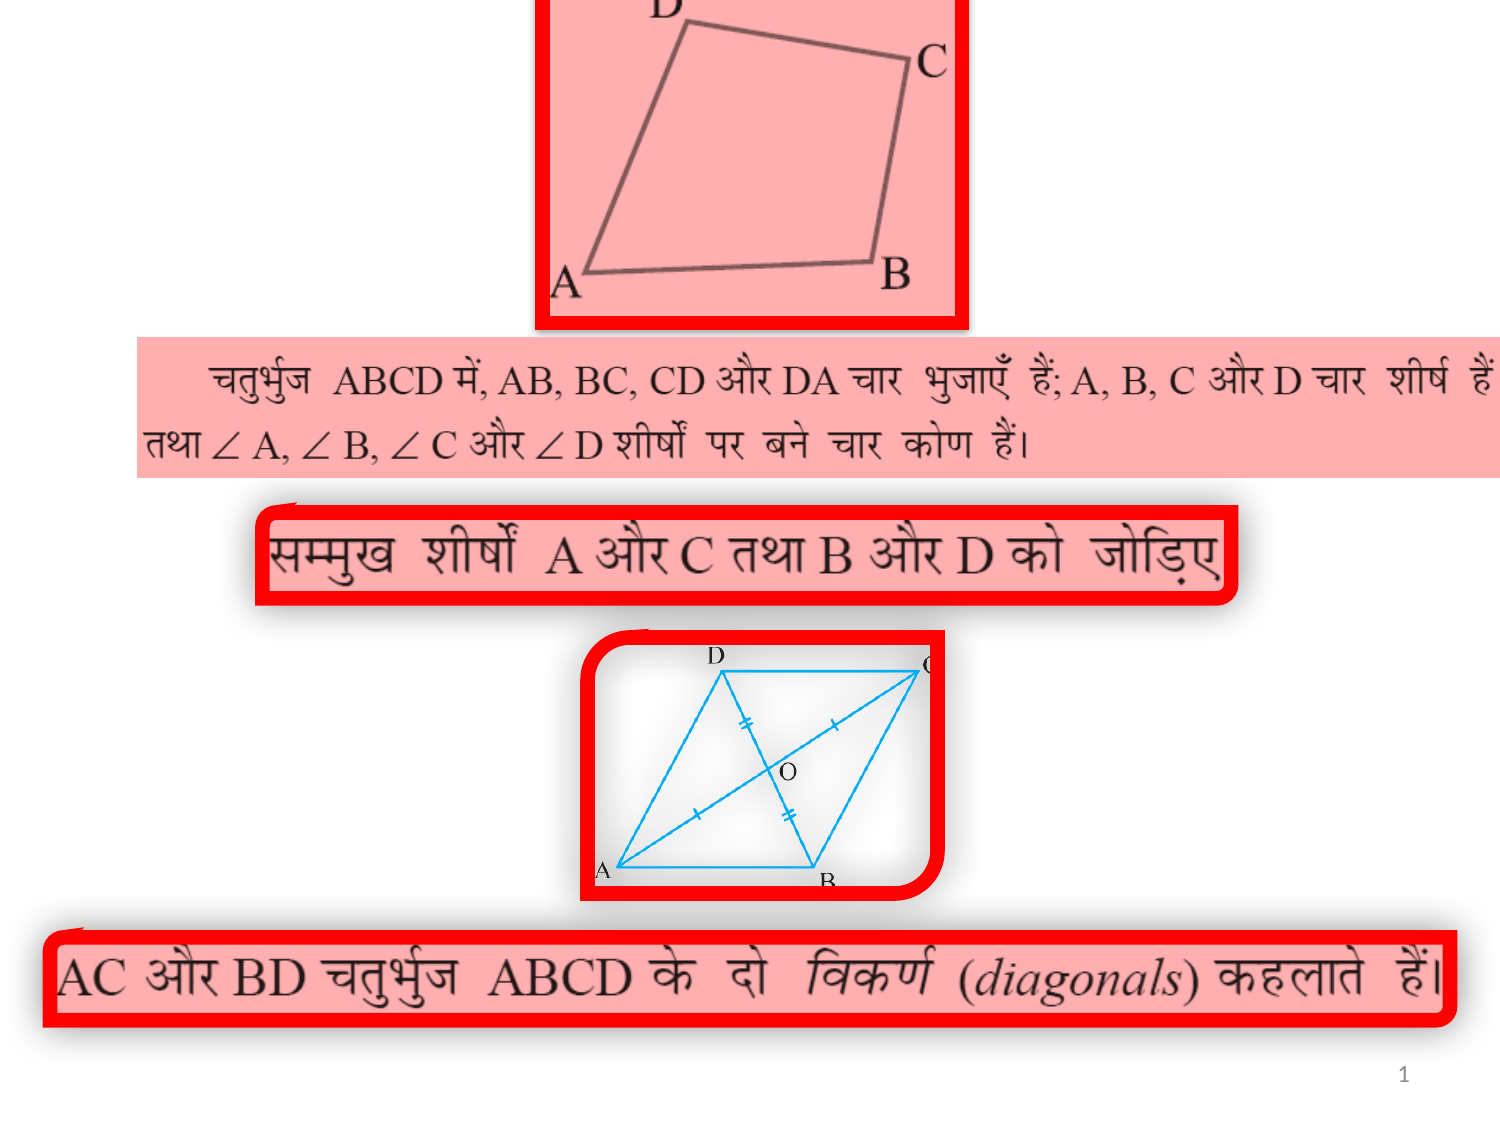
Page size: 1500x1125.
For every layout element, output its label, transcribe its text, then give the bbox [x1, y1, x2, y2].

picture [587, 637, 938, 894]
picture [137, 337, 1500, 478]
picture [262, 512, 1232, 599]
picture [549, 0, 955, 316]
slide_number 1 [1074, 1055, 1425, 1103]
picture [49, 937, 1451, 1021]
